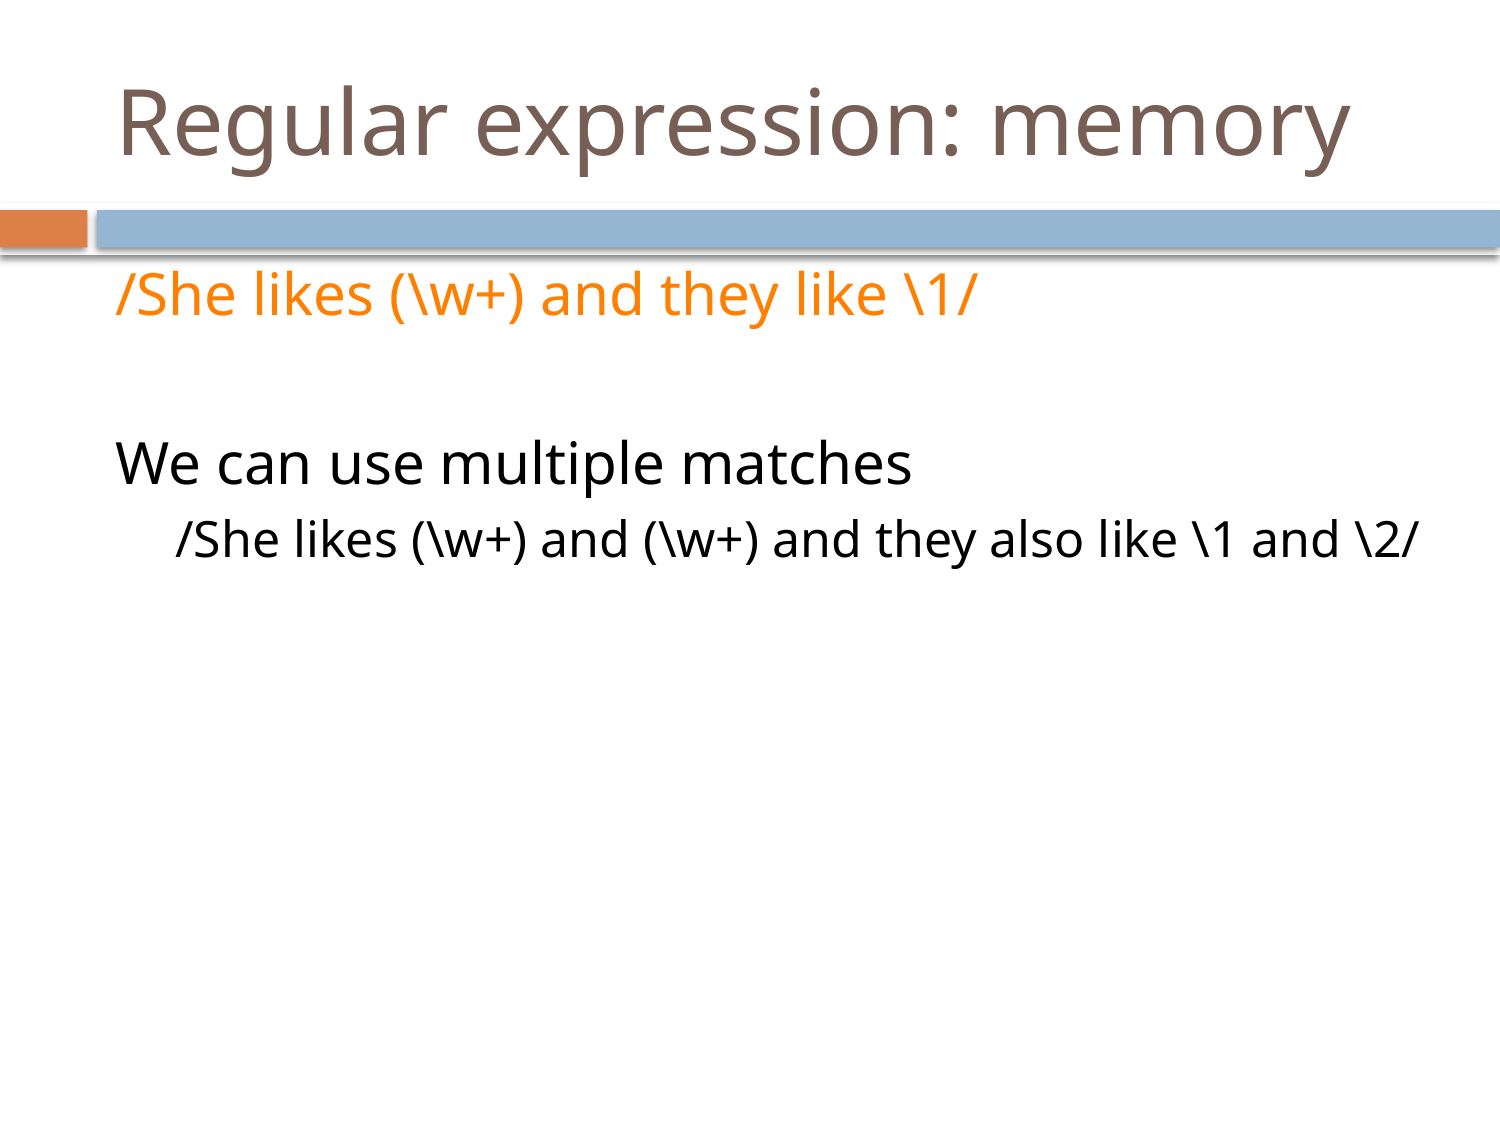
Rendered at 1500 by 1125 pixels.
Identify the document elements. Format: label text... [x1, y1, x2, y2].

list /She likes (\w+) and they like \1/ We can use multiple matches /She likes (\w+) and (\w+) and they also like \1 and \2/ [100, 249, 1438, 988]
title Regular expression: memory [100, 37, 1438, 200]
